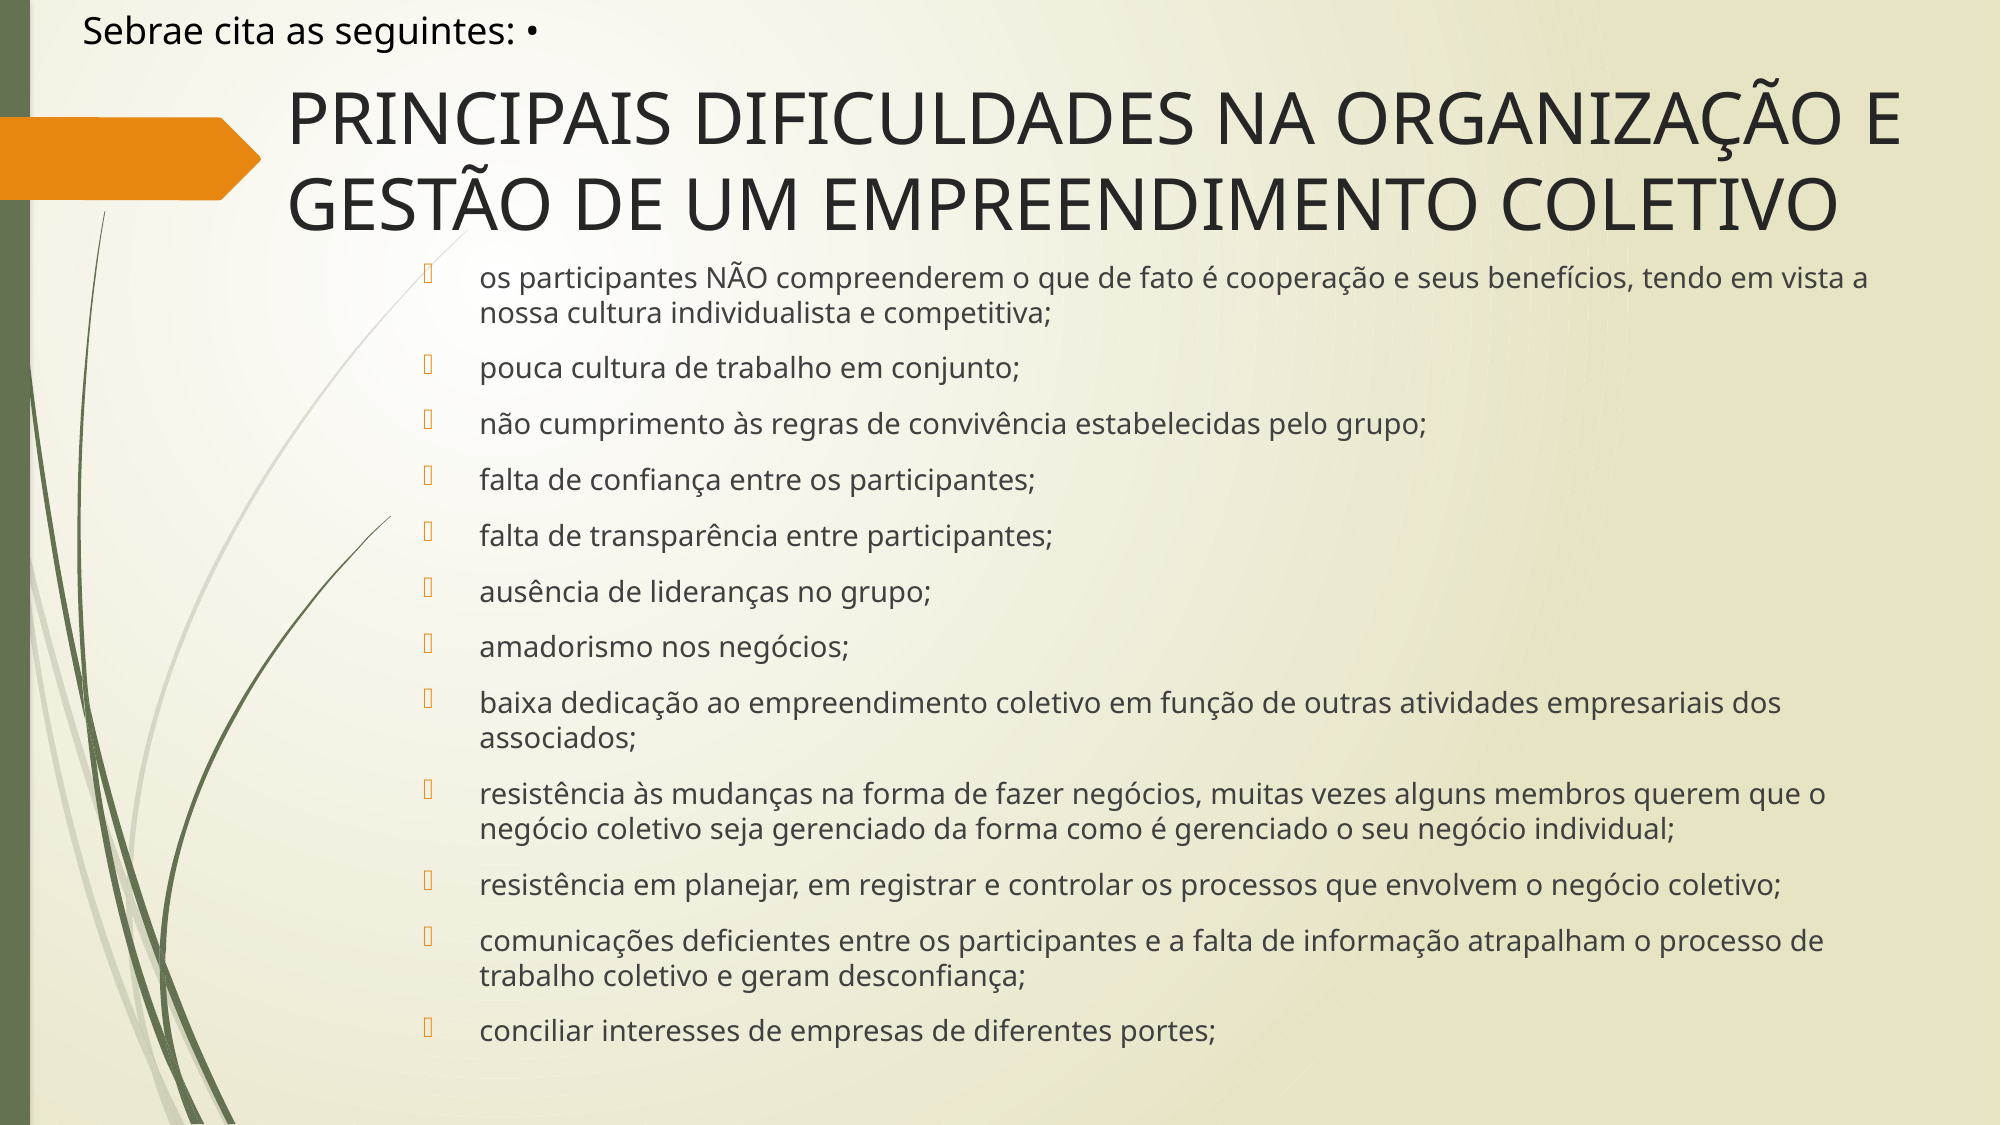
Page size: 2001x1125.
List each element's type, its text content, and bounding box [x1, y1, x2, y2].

text_box Sebrae cita as seguintes: • [67, 0, 565, 60]
title PRINCIPAIS DIFICULDADES NA ORGANIZAÇÃO E GESTÃO DE UM EMPREENDIMENTO COLETIVO [270, 64, 1970, 275]
list os participantes NÃO compreenderem o que de fato é cooperação e seus benefícios, tendo em vista a nossa cultura individualista e competitiva; pouca cultura de trabalho em conjunto; não cumprimento às regras de convivência estabelecidas pelo grupo; falta de confiança entre os participantes; falta de transparência entre participantes; ausência de lideranças no grupo; amadorismo nos negócios; baixa dedicação ao empreendimento coletivo em função de outras atividades empresariais dos associados; resistência às mudanças na forma de fazer negócios, muitas vezes alguns membros querem que o negócio coletivo seja gerenciado da forma como é gerenciado o seu negócio individual; resistência em planejar, em registrar e controlar os processos que envolvem o negócio coletivo; comunicações deficientes entre os participantes e a falta de informação atrapalham o processo de trabalho coletivo e geram desconfiança; conciliar interesses de empresas de diferentes portes; [408, 251, 1885, 895]
